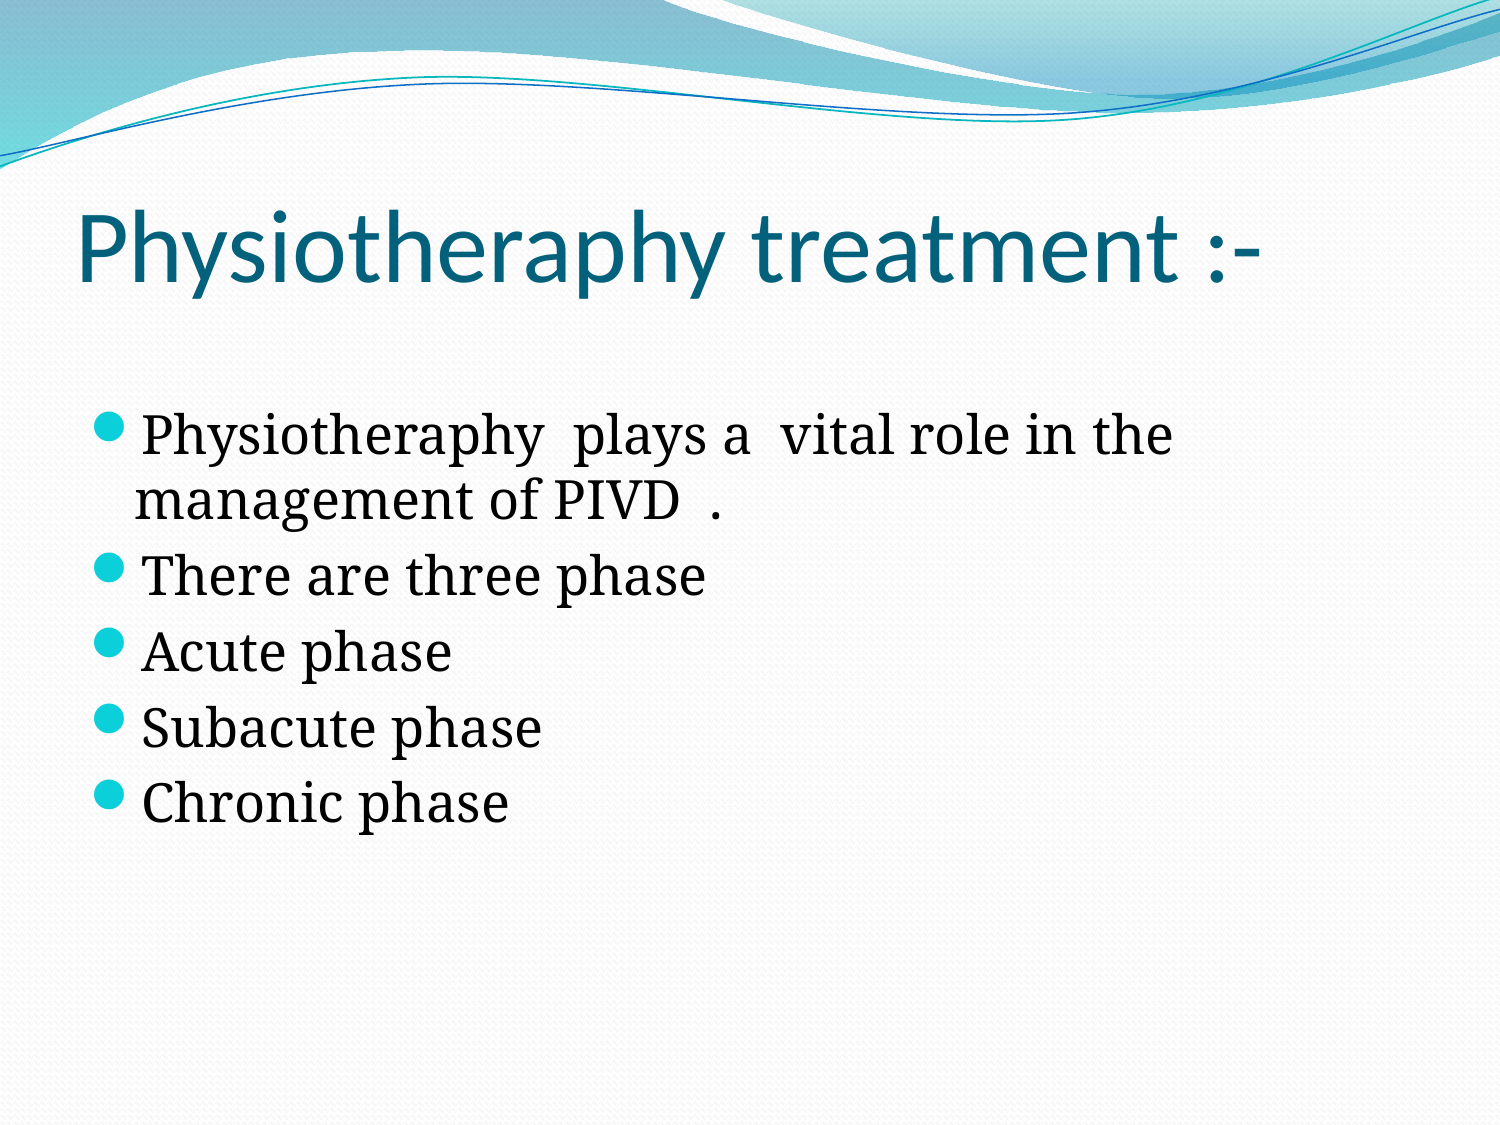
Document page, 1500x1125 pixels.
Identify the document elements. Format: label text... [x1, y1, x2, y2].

list Physiotheraphy plays a vital role in the management of PIVD . There are three phase Acute phase Subacute phase Chronic phase [75, 317, 1425, 1038]
title Physiotheraphy treatment :- [75, 115, 1425, 303]
